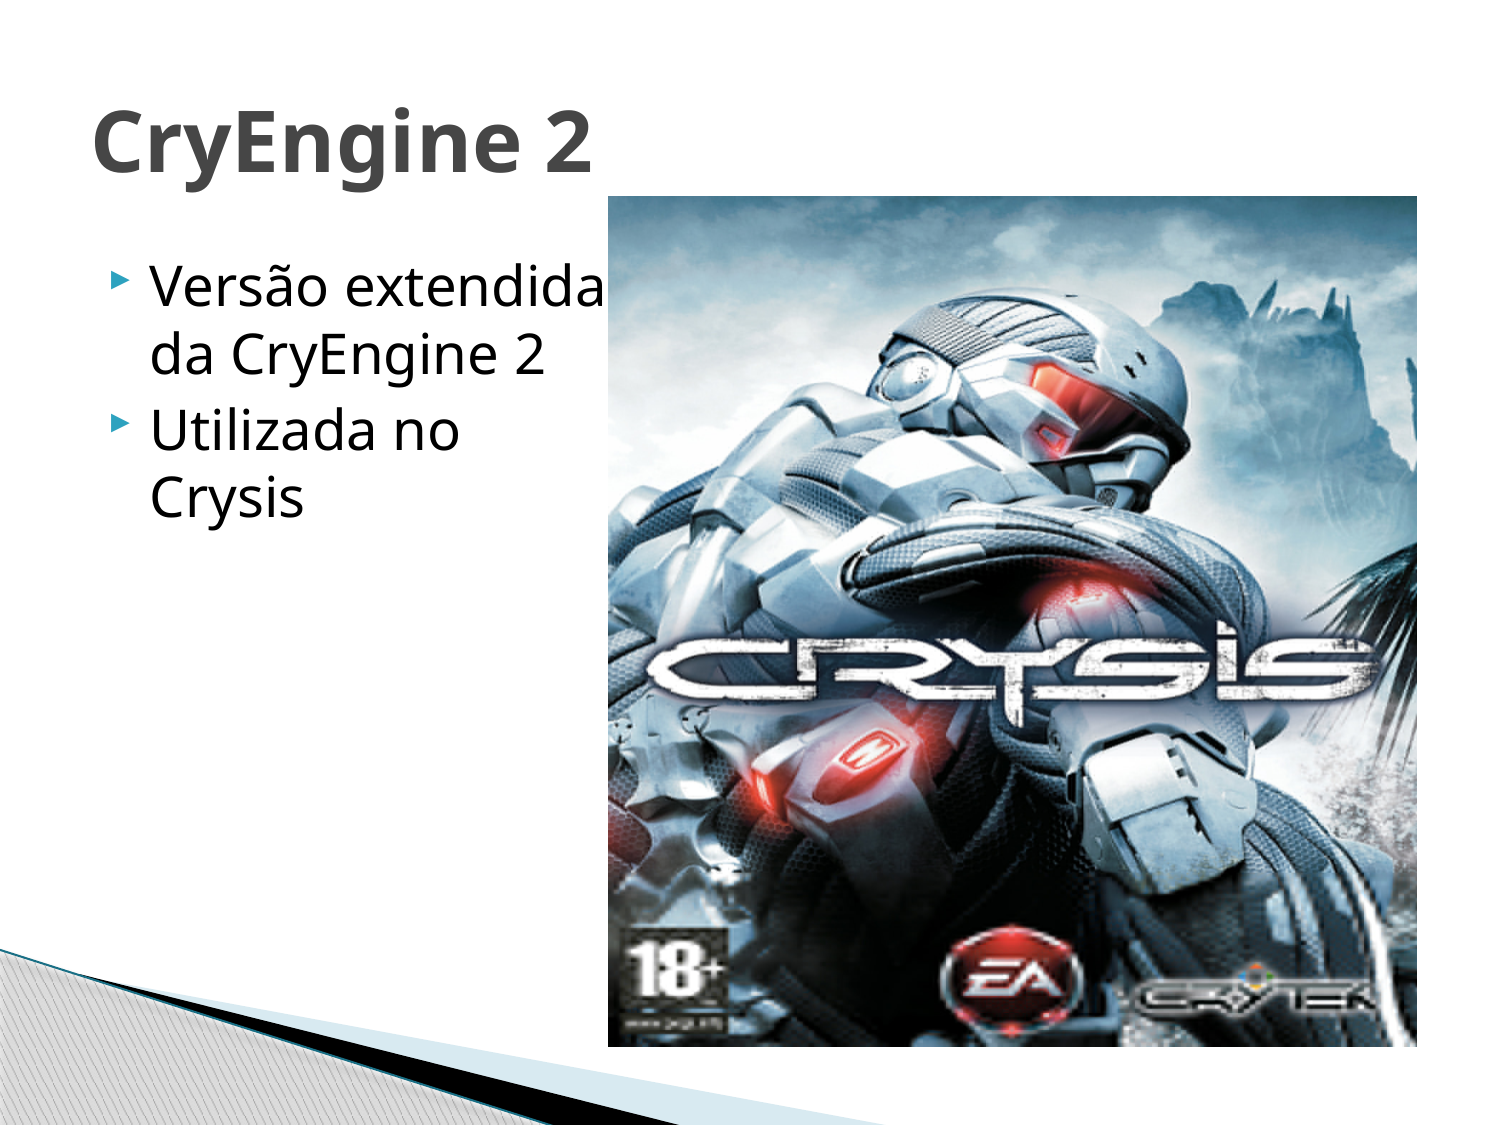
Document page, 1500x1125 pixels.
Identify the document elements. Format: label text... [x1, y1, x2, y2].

title CryEngine 2 [75, 45, 1425, 233]
picture [608, 196, 1418, 1047]
list Versão extendida da CryEngine 2 Utilizada no Crysis [74, 242, 602, 986]
